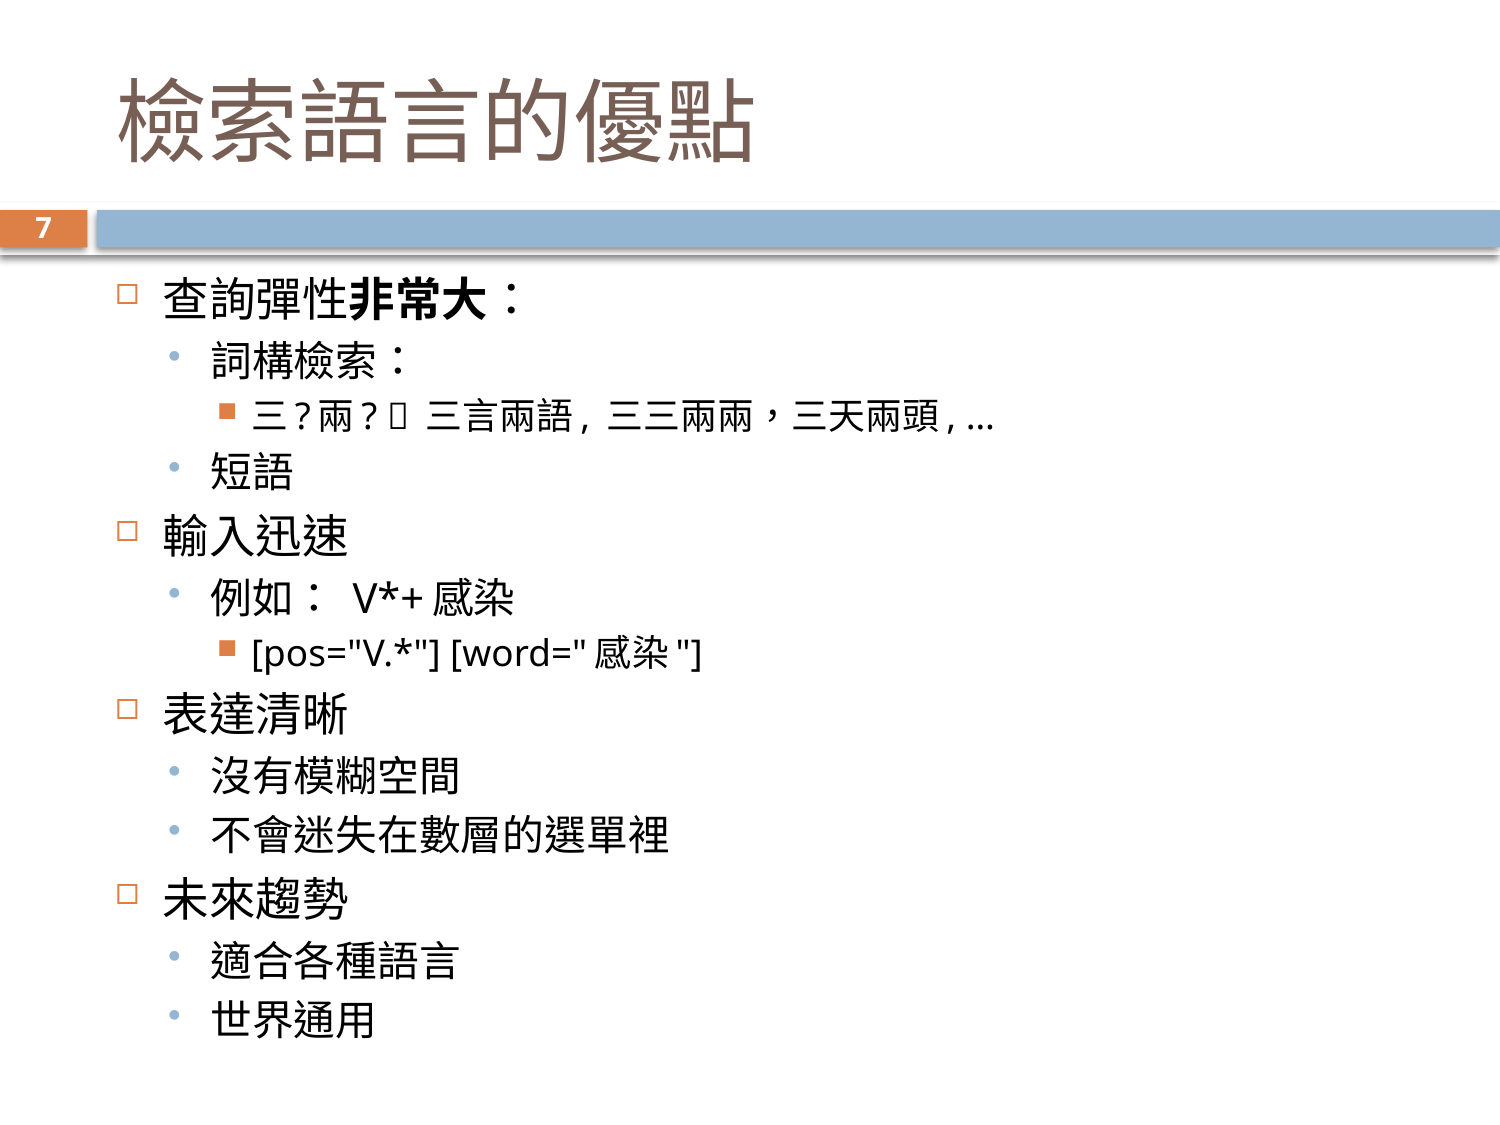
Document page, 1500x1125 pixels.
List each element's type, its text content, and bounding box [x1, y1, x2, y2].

list 查詢彈性非常大： 詞構檢索： 三?兩?  三言兩語, 三三兩兩，三天兩頭, … 短語 輸入迅速 例如： V*+感染 [pos="V.*"] [word="感染"] 表達清晰 沒有模糊空間 不會迷失在數層的選單裡 未來趨勢 適合各種語言 世界通用 [100, 262, 1438, 1059]
slide_number 7 [0, 208, 88, 249]
title 檢索語言的優點 [100, 37, 1438, 200]
